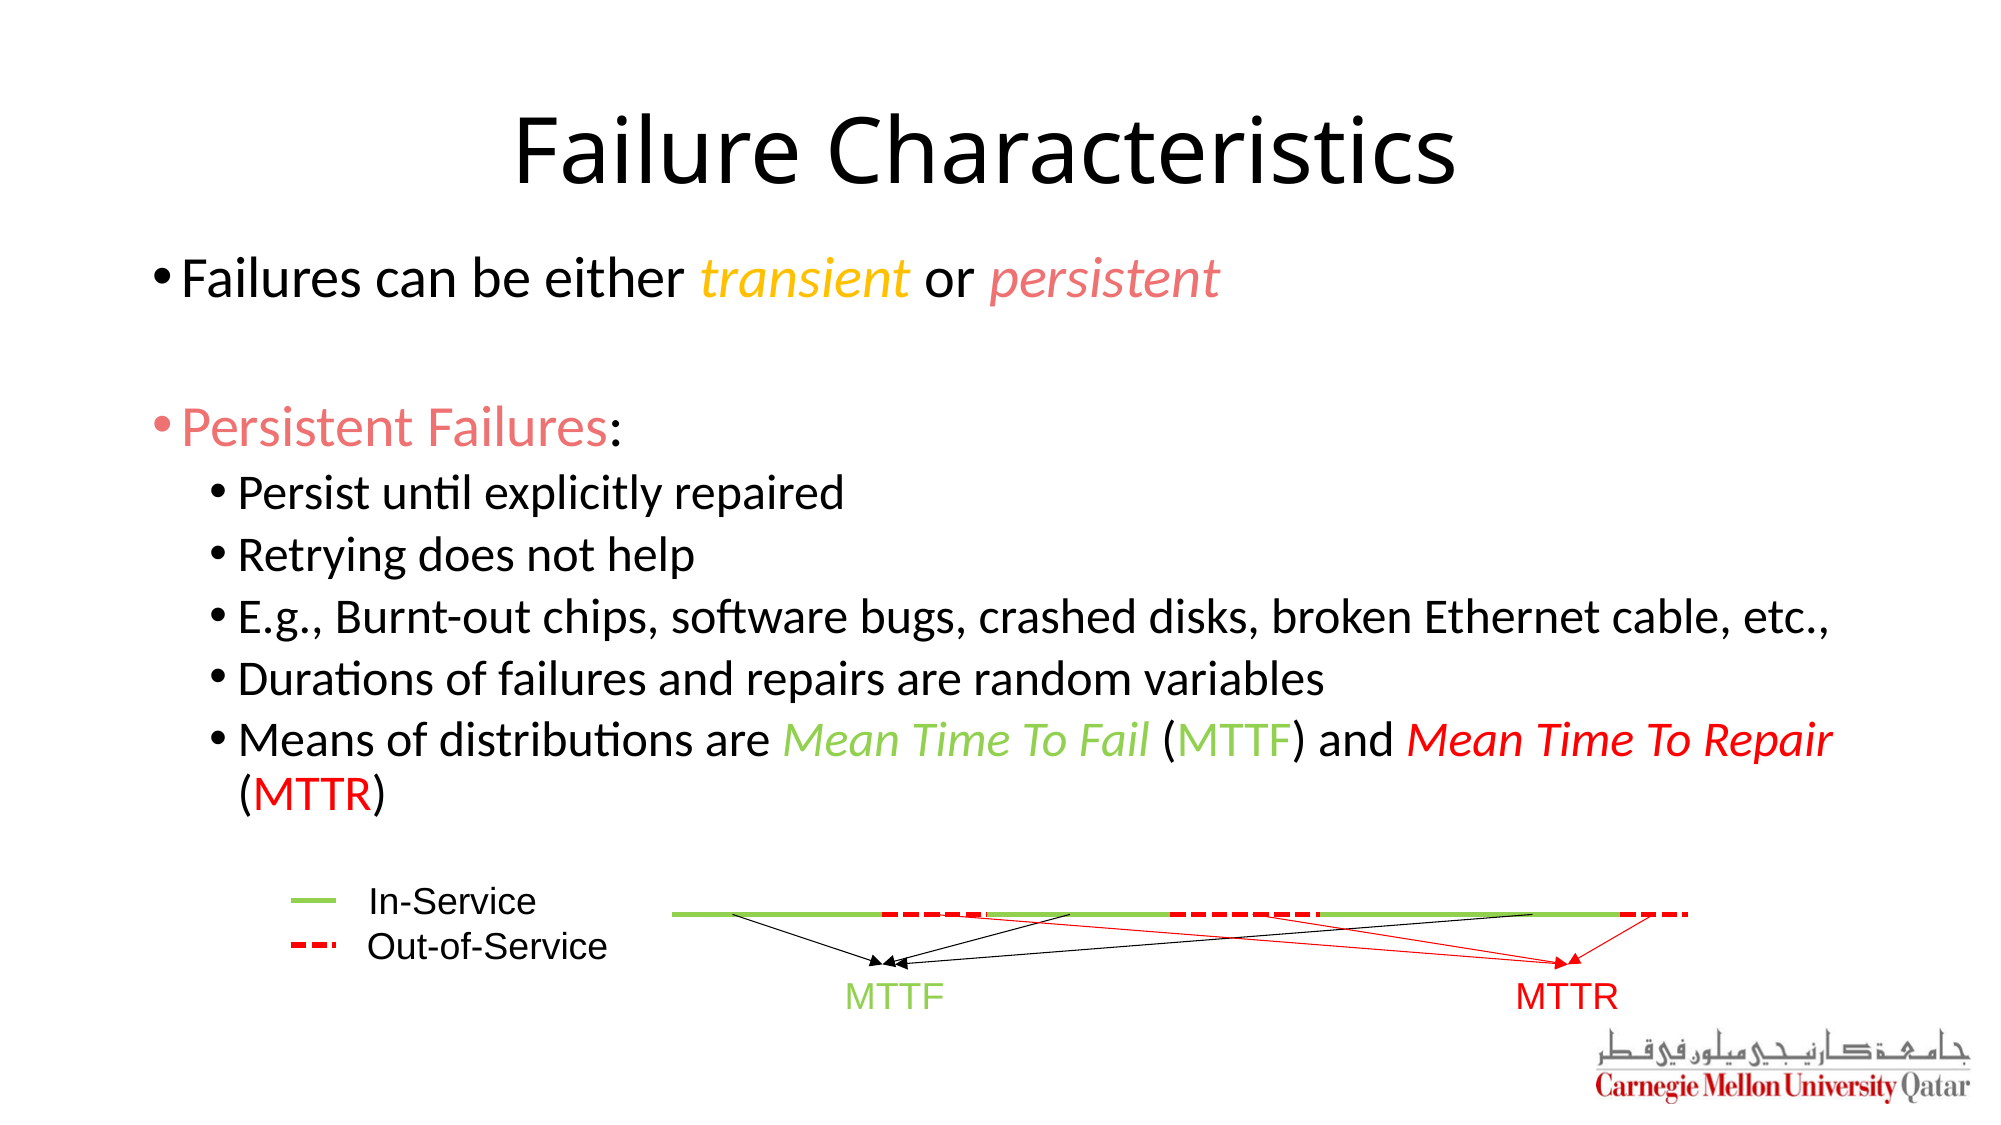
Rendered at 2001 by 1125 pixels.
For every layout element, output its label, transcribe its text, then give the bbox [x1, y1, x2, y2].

text_box MTTF [829, 965, 960, 1025]
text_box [1252, 914, 1567, 965]
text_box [1567, 914, 1654, 965]
picture [1596, 1027, 1971, 1104]
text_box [732, 914, 882, 965]
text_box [933, 914, 1252, 965]
text_box MTTR [1500, 965, 1635, 1025]
title Failure Characteristics [138, 45, 1833, 239]
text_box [882, 914, 894, 965]
list Failures can be either transient or persistent Persistent Failures: Persist until explicitly repaired Retrying does not help E.g., Burnt-out chips, software bugs, crashed disks, broken Ethernet cable, etc., Durations of failures and repairs are random variables Means of distributions are Mean Time To Fail (MTTF) and Mean Time To Repair (MTTR) [138, 239, 1888, 1065]
text_box Out-of-Service [352, 914, 624, 975]
text_box In-Service [353, 869, 552, 914]
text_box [894, 914, 933, 965]
